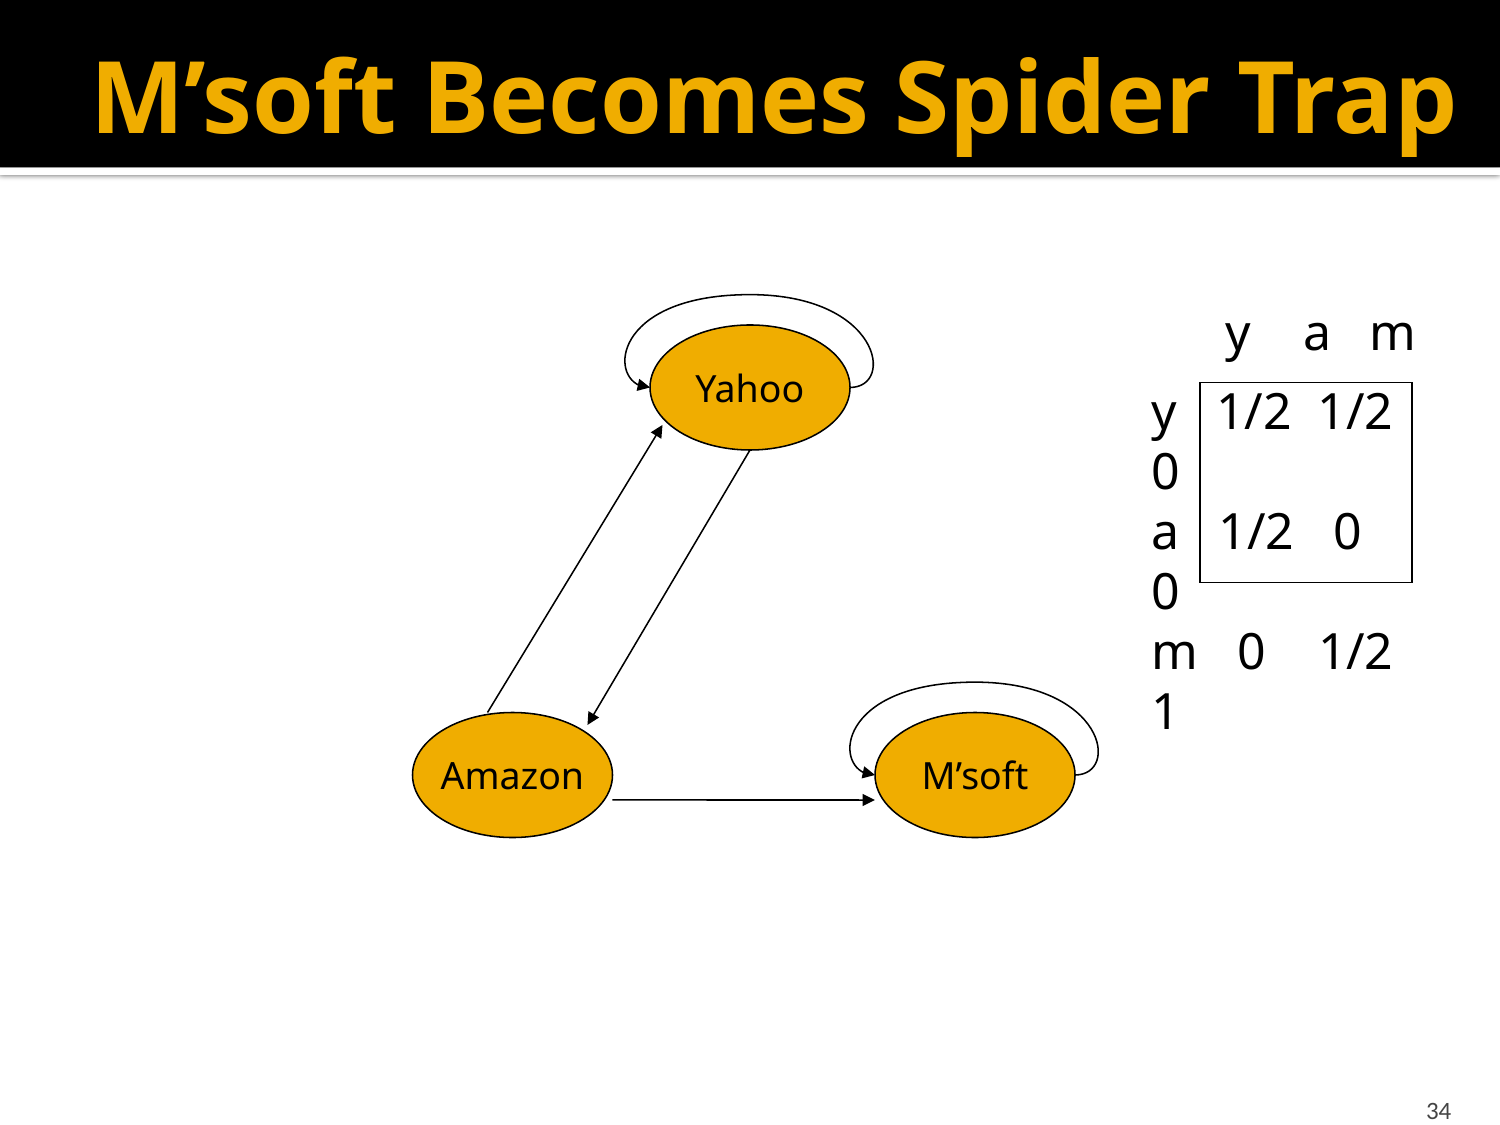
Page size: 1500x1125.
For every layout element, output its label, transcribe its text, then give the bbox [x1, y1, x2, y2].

title M’soft Becomes Spider Trap [75, 24, 1500, 163]
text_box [1122, 293, 1450, 583]
text_box Yahoo [650, 324, 850, 387]
text_box [647, 424, 663, 451]
text_box M’soft [875, 782, 1075, 838]
text_box M’soft [875, 712, 1075, 774]
text_box [852, 793, 875, 807]
text_box Amazon [412, 712, 613, 838]
text_box [587, 480, 733, 725]
slide_number 34 [1345, 1080, 1467, 1125]
text_box Yahoo [650, 394, 850, 450]
